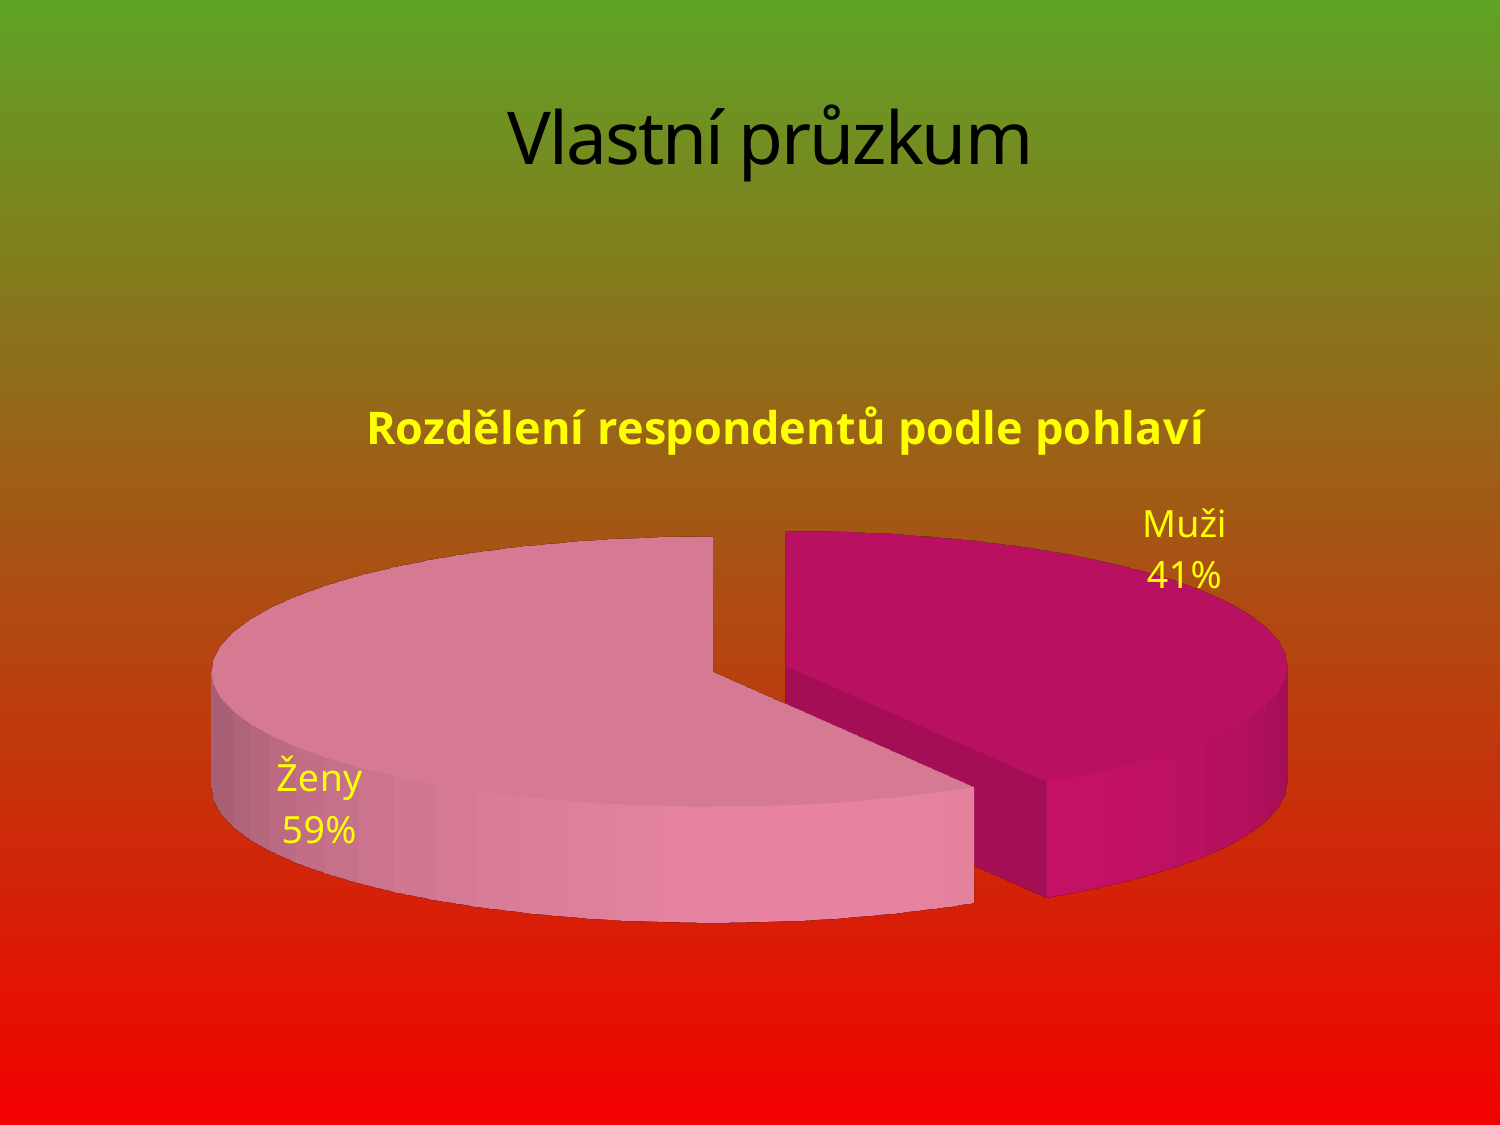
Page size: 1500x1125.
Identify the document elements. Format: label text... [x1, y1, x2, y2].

title Vlastní průzkum [150, 83, 1425, 234]
chart [151, 362, 1420, 950]
